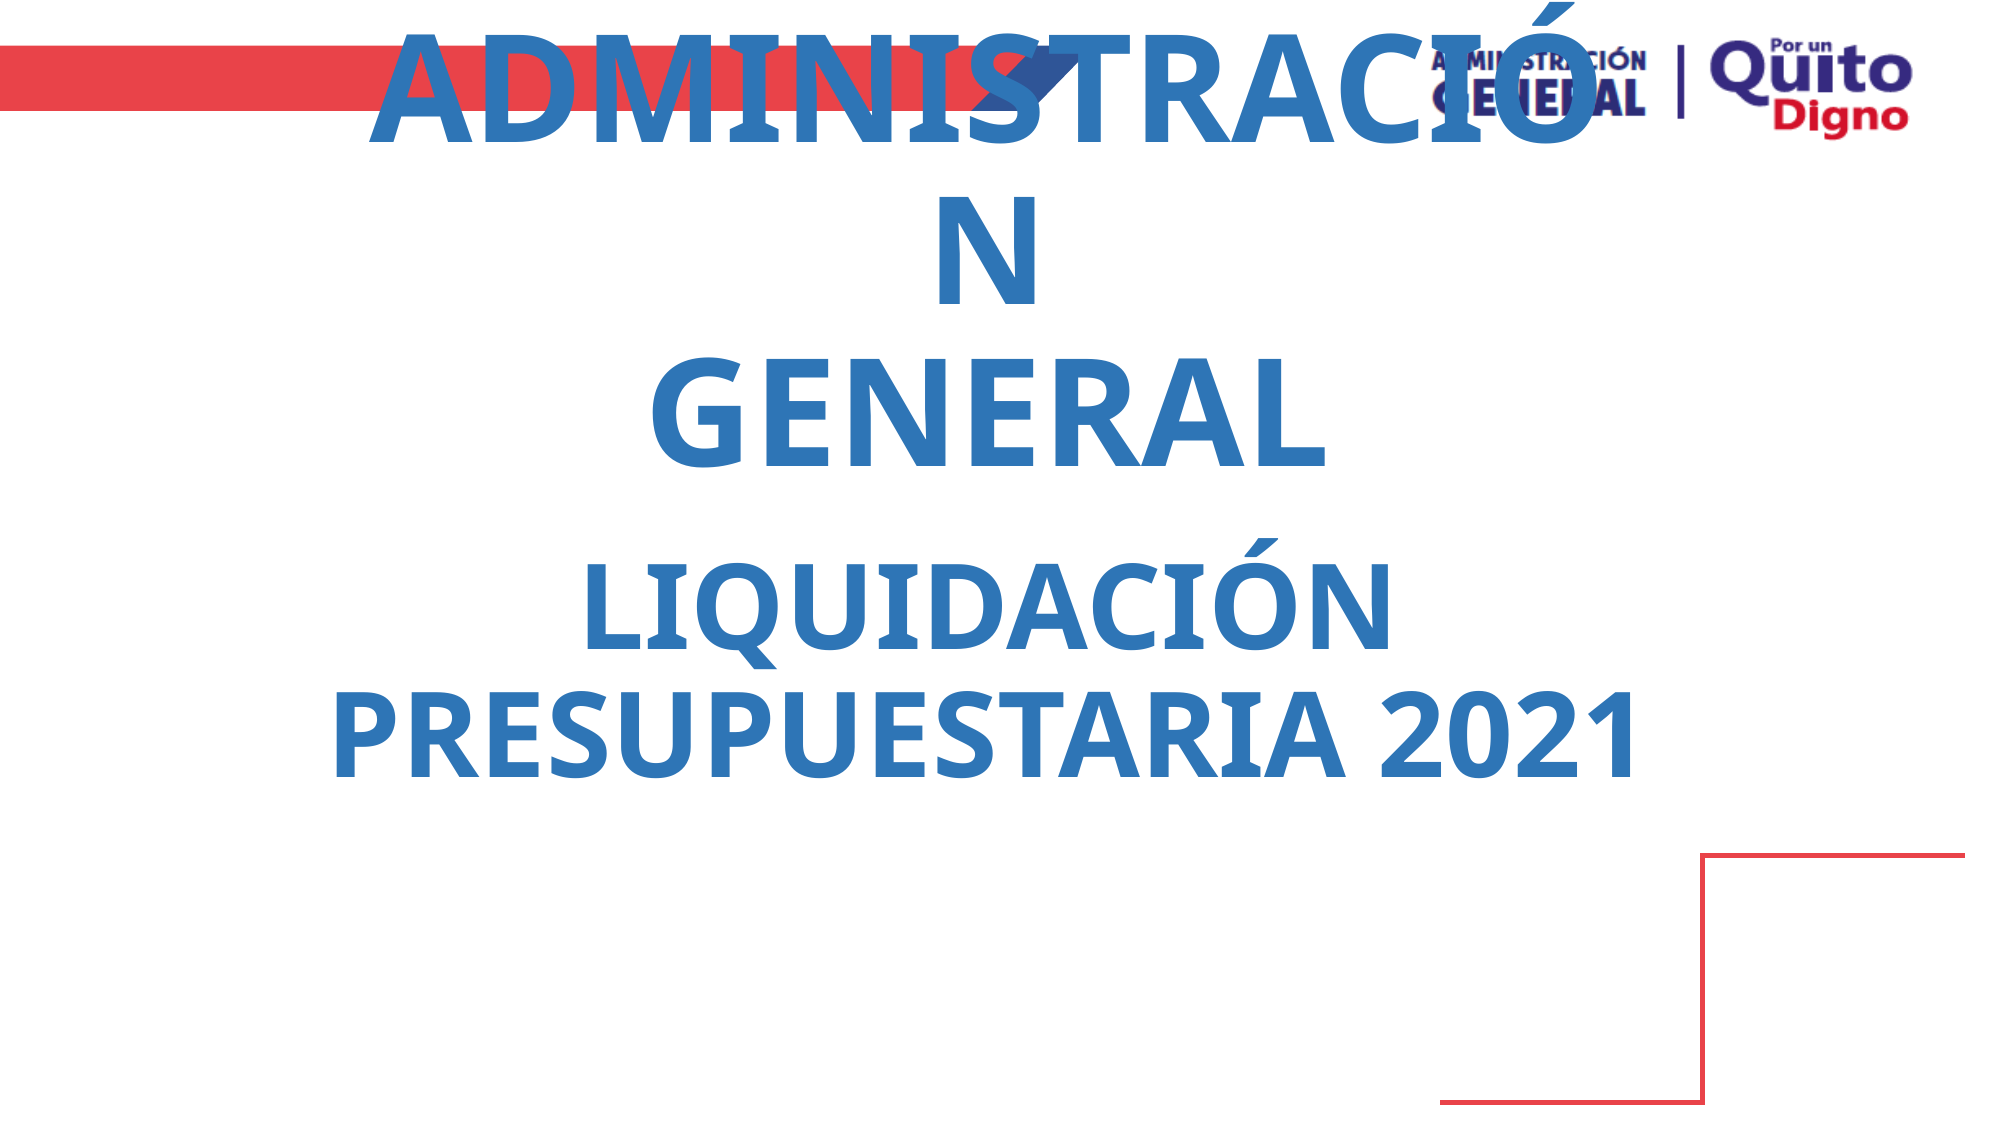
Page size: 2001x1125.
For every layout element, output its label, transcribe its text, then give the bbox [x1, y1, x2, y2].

title LIQUIDACIÓN PRESUPUESTARIA 2021 [278, 535, 1667, 811]
text_box ADMINISTRACIÓN GENERAL [305, 170, 1641, 507]
